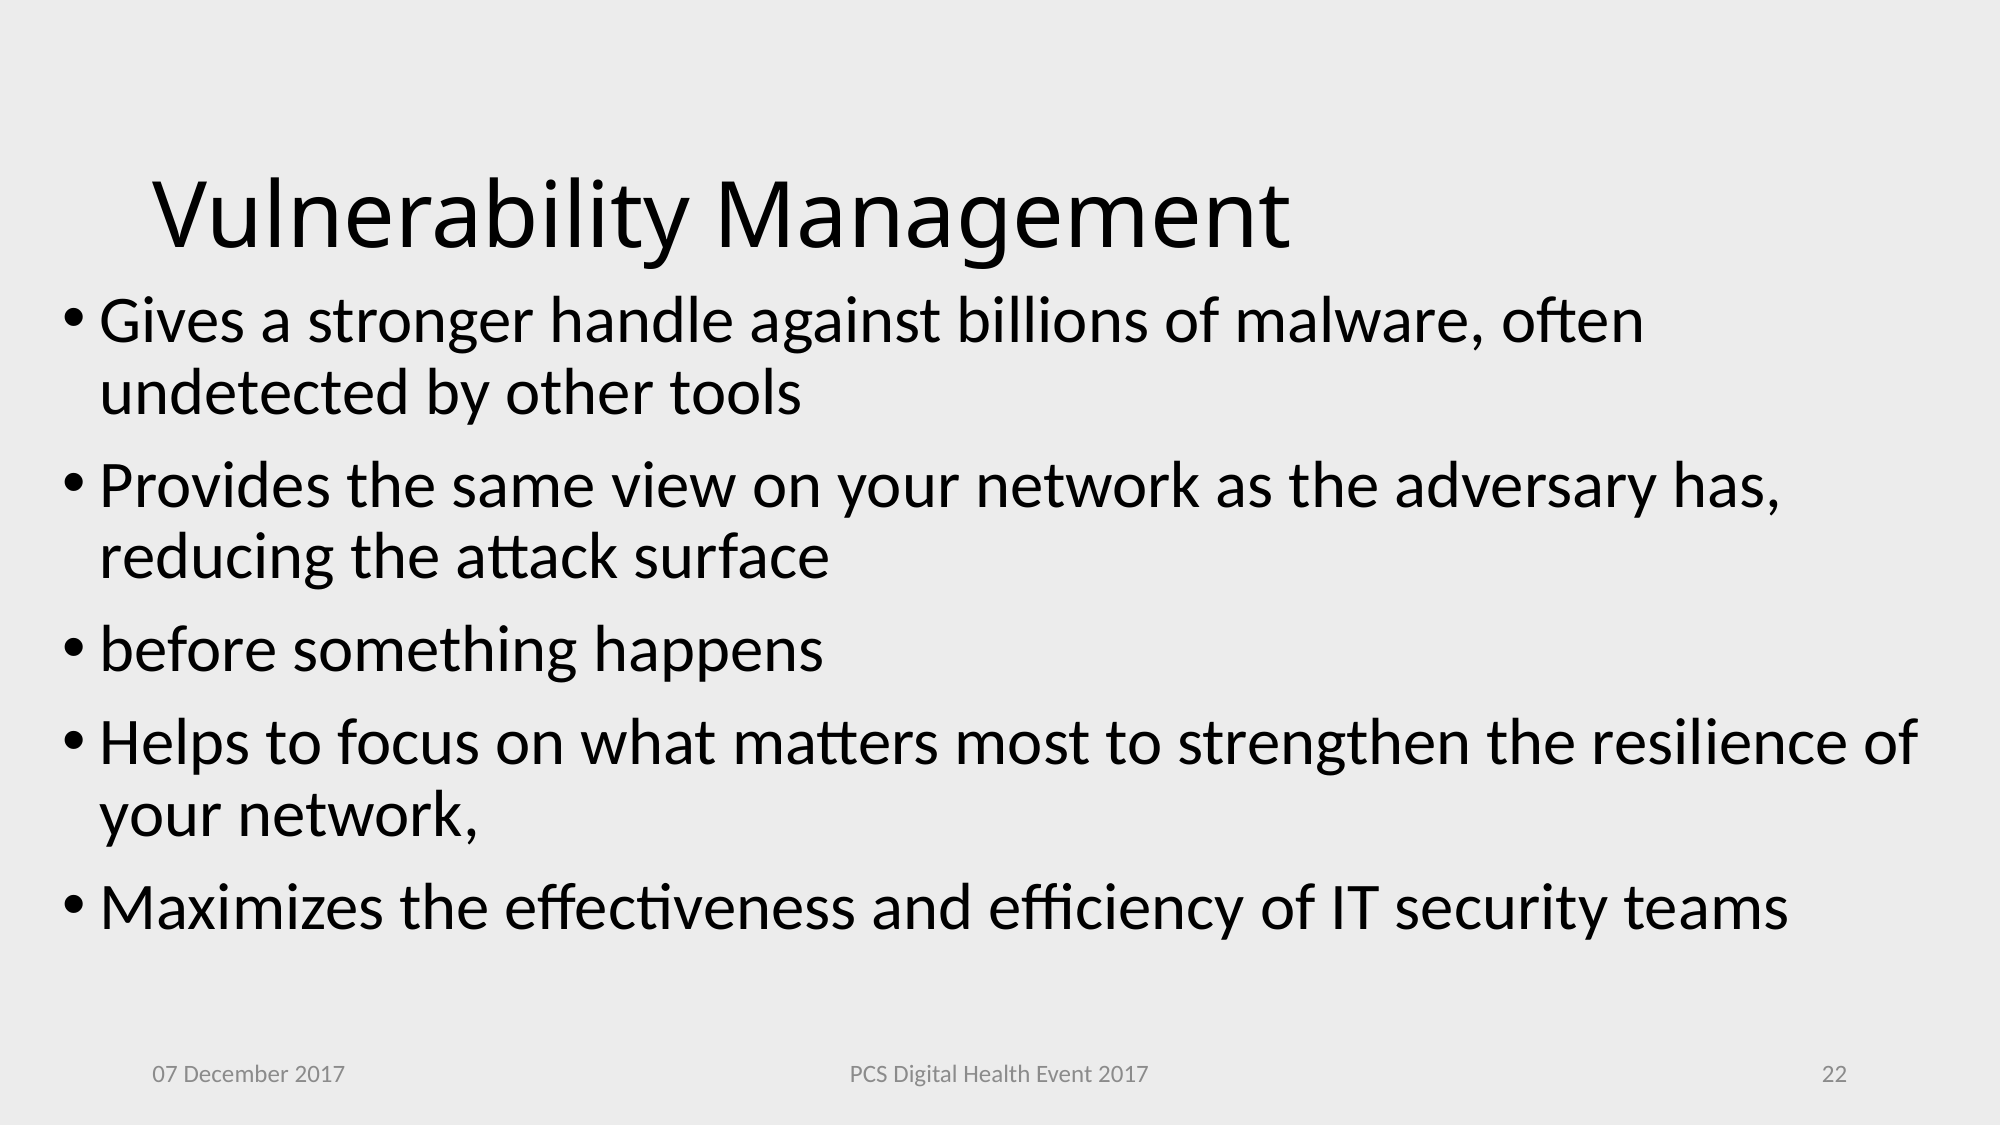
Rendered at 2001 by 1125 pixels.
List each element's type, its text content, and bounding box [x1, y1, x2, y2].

list Gives a stronger handle against billions of malware, often undetected by other tools Provides the same view on your network as the adversary has, reducing the attack surface before something happens Helps to focus on what matters most to strengthen the resilience of your network, Maximizes the effectiveness and efficiency of IT security teams [47, 277, 1953, 1125]
slide_number 22 [1412, 1042, 1863, 1103]
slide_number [137, 1042, 588, 1103]
title Vulnerability Management [137, 59, 1863, 277]
footer PCS Digital Health Event 2017 [662, 1042, 1338, 1103]
